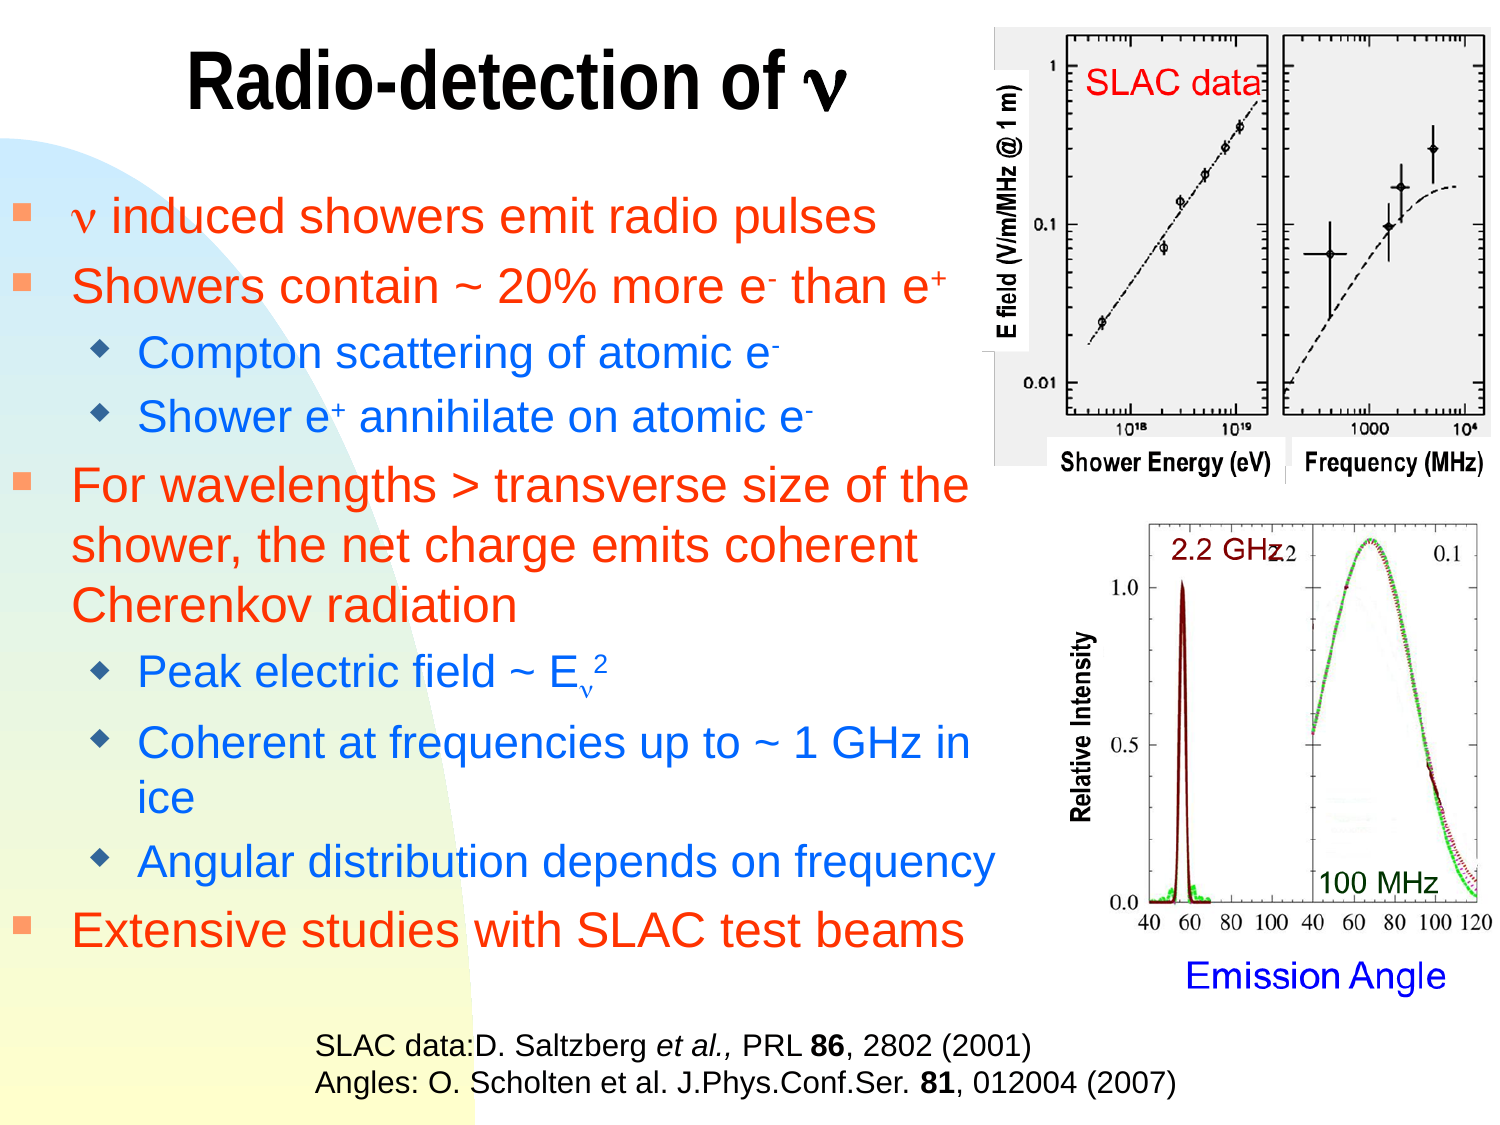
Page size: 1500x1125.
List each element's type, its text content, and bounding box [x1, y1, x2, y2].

title Radio-detection of n [0, 8, 1199, 169]
picture [981, 27, 1500, 493]
list n induced showers emit radio pulses Showers contain ~ 20% more e- than e+ Compton scattering of atomic e- Shower e+ annihilate on atomic e- For wavelengths > transverse size of the shower, the net charge emits coherent Cherenkov radiation Peak electric field ~ En2 Coherent at frequencies up to ~ 1 GHz in ice Angular distribution depends on frequency Extensive studies with SLAC test beams [0, 176, 1031, 964]
text_box SLAC data:D. Saltzberg et al., PRL 86, 2802 (2001) Angles: O. Scholten et al. J.Phys.Conf.Ser. 81, 012004 (2007) [299, 1017, 1193, 1108]
picture [1054, 510, 1500, 1021]
